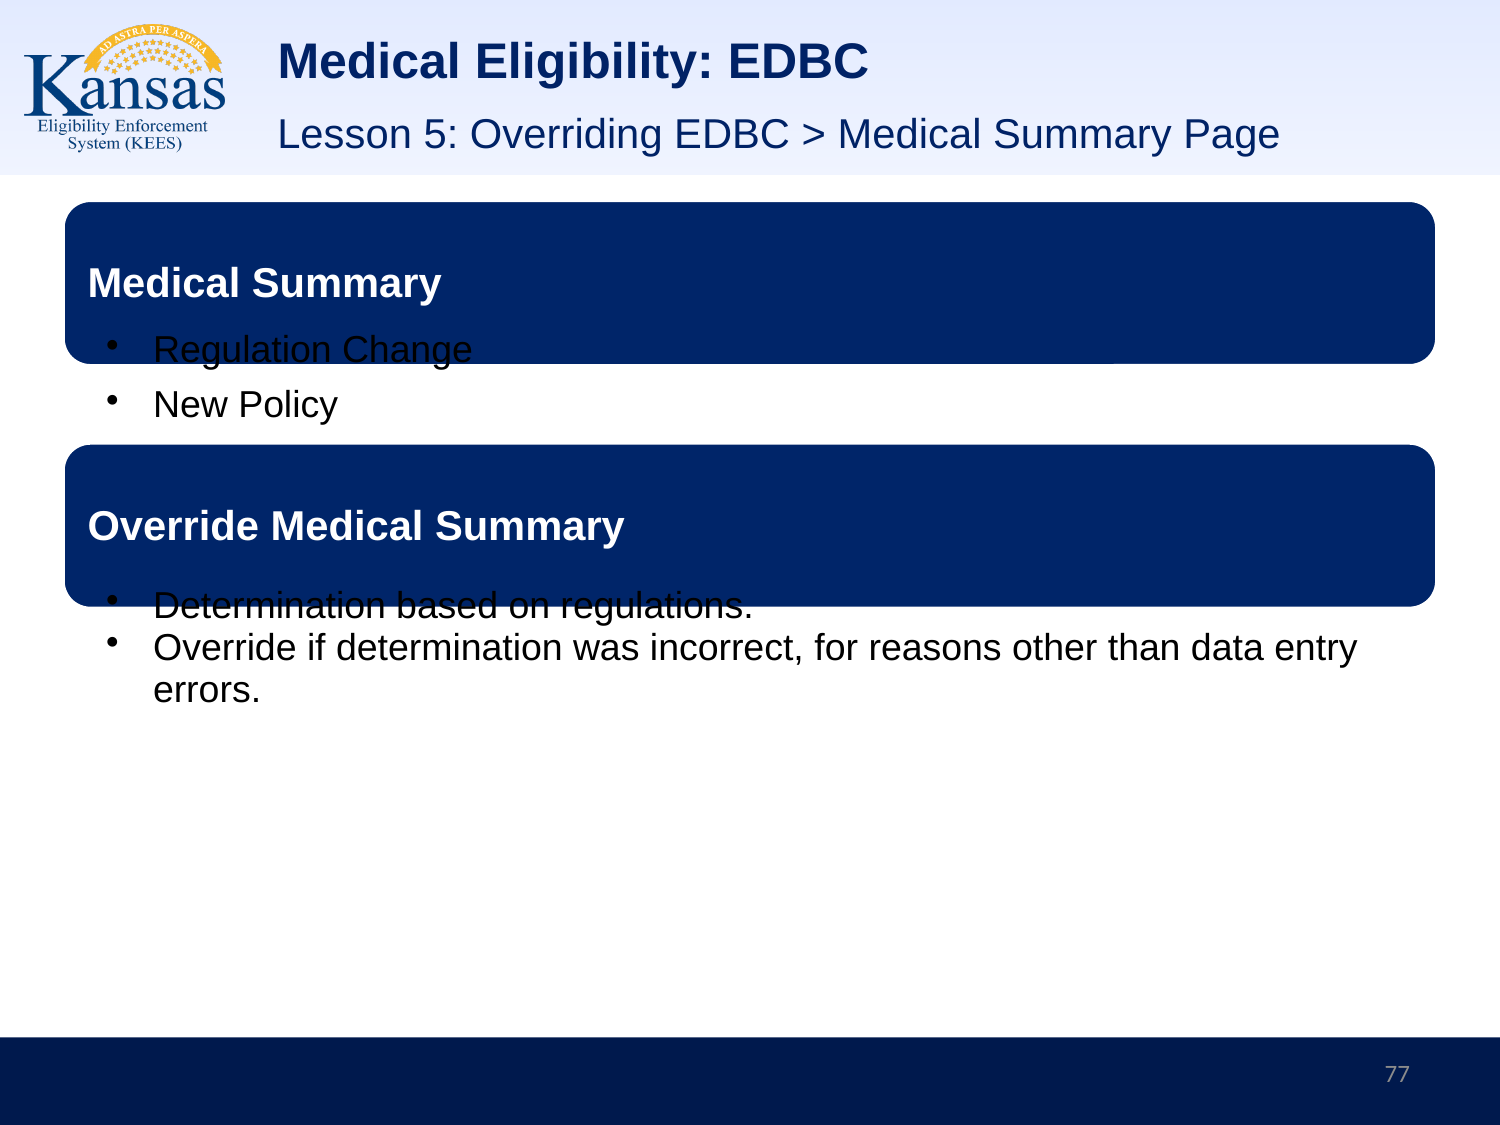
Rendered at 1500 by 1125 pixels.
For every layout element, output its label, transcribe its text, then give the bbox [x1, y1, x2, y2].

title Medical Eligibility: EDBC [262, 11, 1425, 99]
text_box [62, 199, 1438, 686]
picture [24, 24, 225, 154]
text_box Lesson 5: Overriding EDBC > Medical Summary Page [262, 99, 1425, 175]
slide_number 77 [1074, 1042, 1425, 1103]
